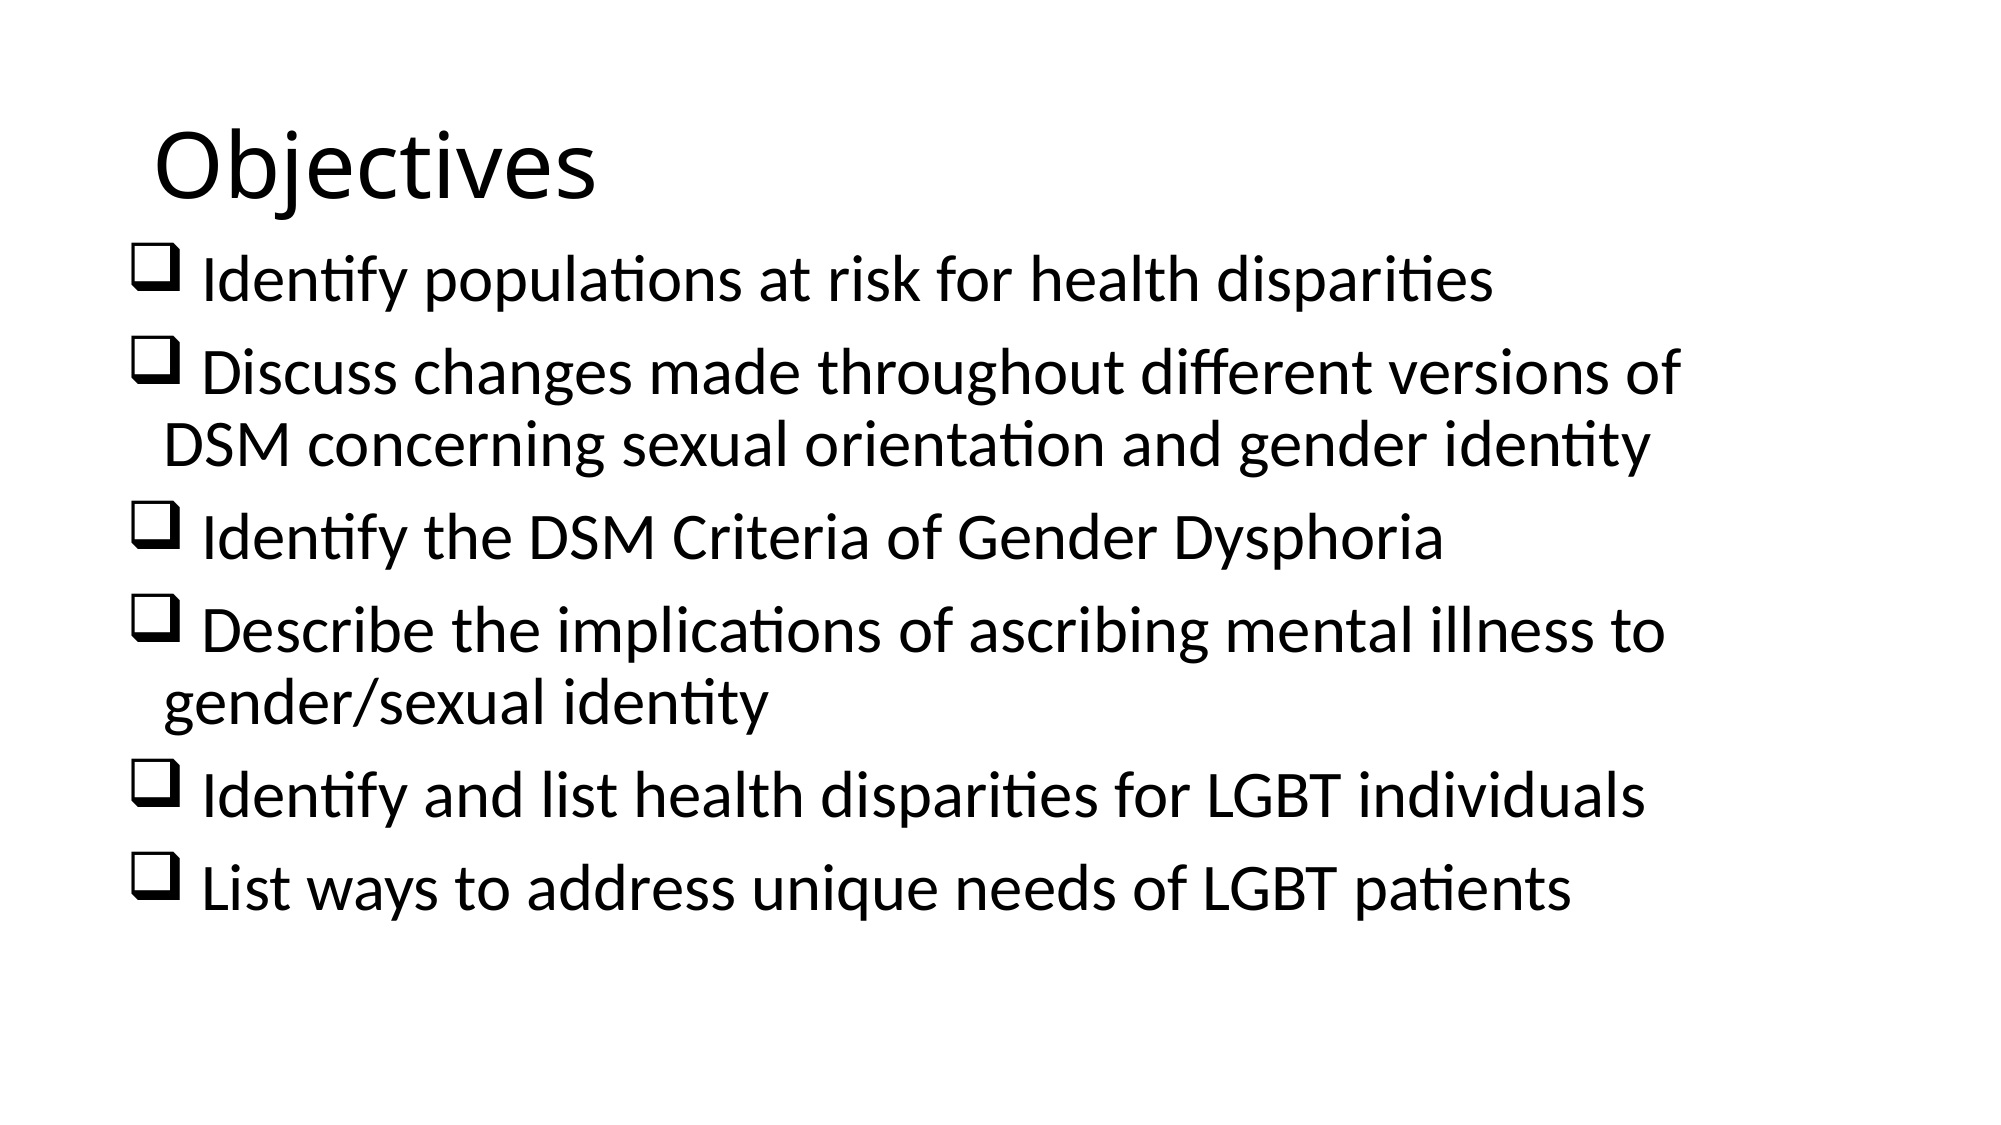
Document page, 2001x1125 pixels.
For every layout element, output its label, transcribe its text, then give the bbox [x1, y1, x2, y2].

list Identify populations at risk for health disparities Discuss changes made throughout different versions of DSM concerning sexual orientation and gender identity Identify the DSM Criteria of Gender Dysphoria Describe the implications of ascribing mental illness to gender/sexual identity Identify and list health disparities for LGBT individuals List ways to address unique needs of LGBT patients [111, 236, 1741, 1078]
title Objectives [137, 59, 1863, 278]
